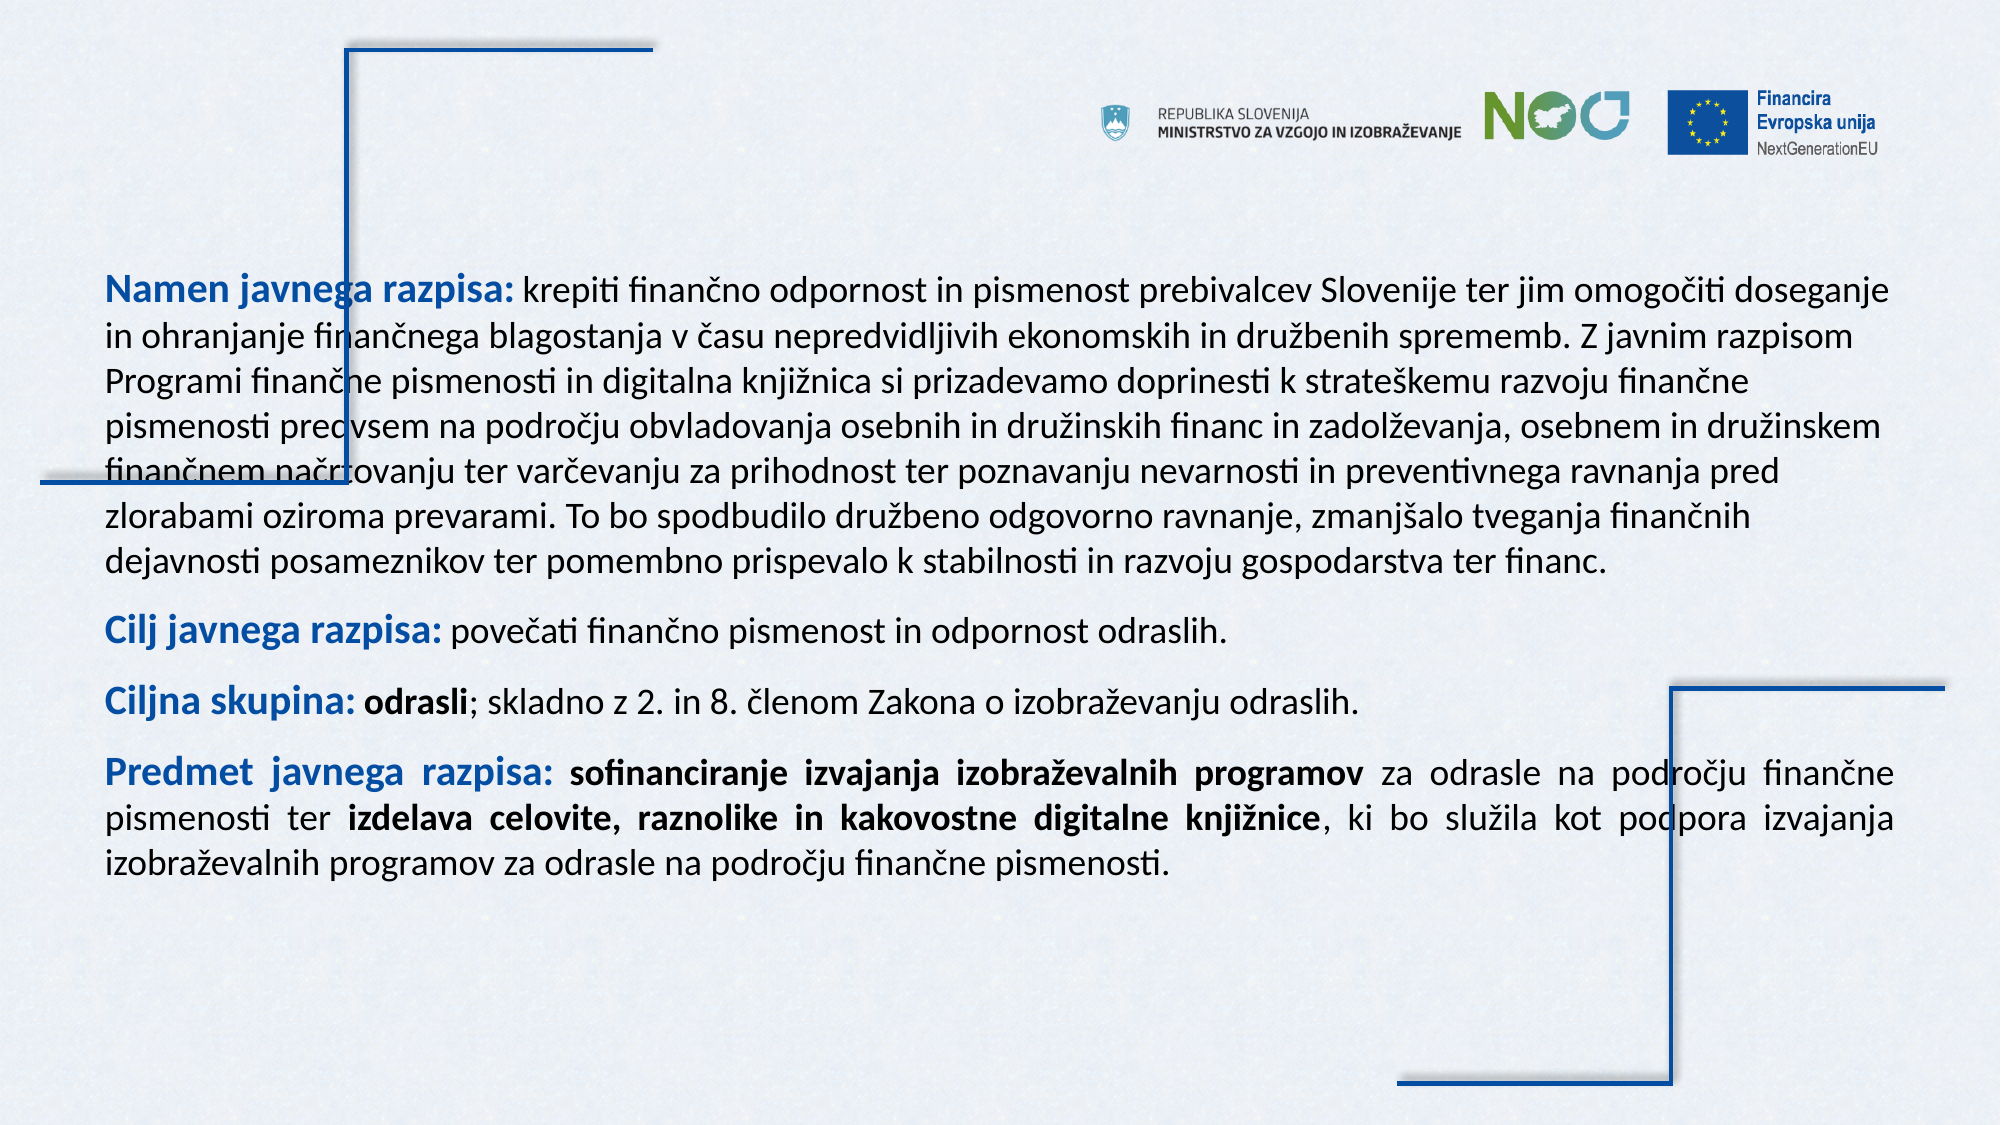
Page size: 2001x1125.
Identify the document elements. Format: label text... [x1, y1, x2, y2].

picture [1484, 86, 1638, 157]
picture [1661, 74, 1892, 170]
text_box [1396, 688, 1946, 1084]
picture [1091, 79, 1465, 165]
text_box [40, 49, 654, 483]
list Namen javnega razpisa: krepiti finančno odpornost in pismenost prebivalcev Slovenije ter jim omogočiti doseganje in ohranjanje finančnega blagostanja v času nepredvidljivih ekonomskih in družbenih sprememb. Z javnim razpisom Programi finančne pismenosti in digitalna knjižnica si prizadevamo doprinesti k strateškemu razvoju finančne pismenosti predvsem na področju obvladovanja osebnih in družinskih financ in zadolževanja, osebnem in družinskem finančnem načrtovanju ter varčevanju za prihodnost ter poznavanju nevarnosti in preventivnega ravnanja pred zlorabami oziroma prevarami. To bo spodbudilo družbeno odgovorno ravnanje, zmanjšalo tveganja finančnih dejavnosti posameznikov ter pomembno prispevalo k stabilnosti in razvoju gospodarstva ter financ. Cilj javnega razpisa: povečati finančno pismenost in odpornost odraslih. Ciljna skupina: odrasli; skladno z 2. in 8. členom Zakona o izobraževanju odraslih. Predmet javnega razpisa: sofinanciranje izvajanja izobraževalnih programov za odrasle na področju finančne pismenosti ter izdelava celovite, raznolike in kakovostne digitalne knjižnice, ki bo služila kot podpora izvajanja izobraževalnih programov za odrasle na področju finančne pismenosti. [89, 253, 1911, 922]
